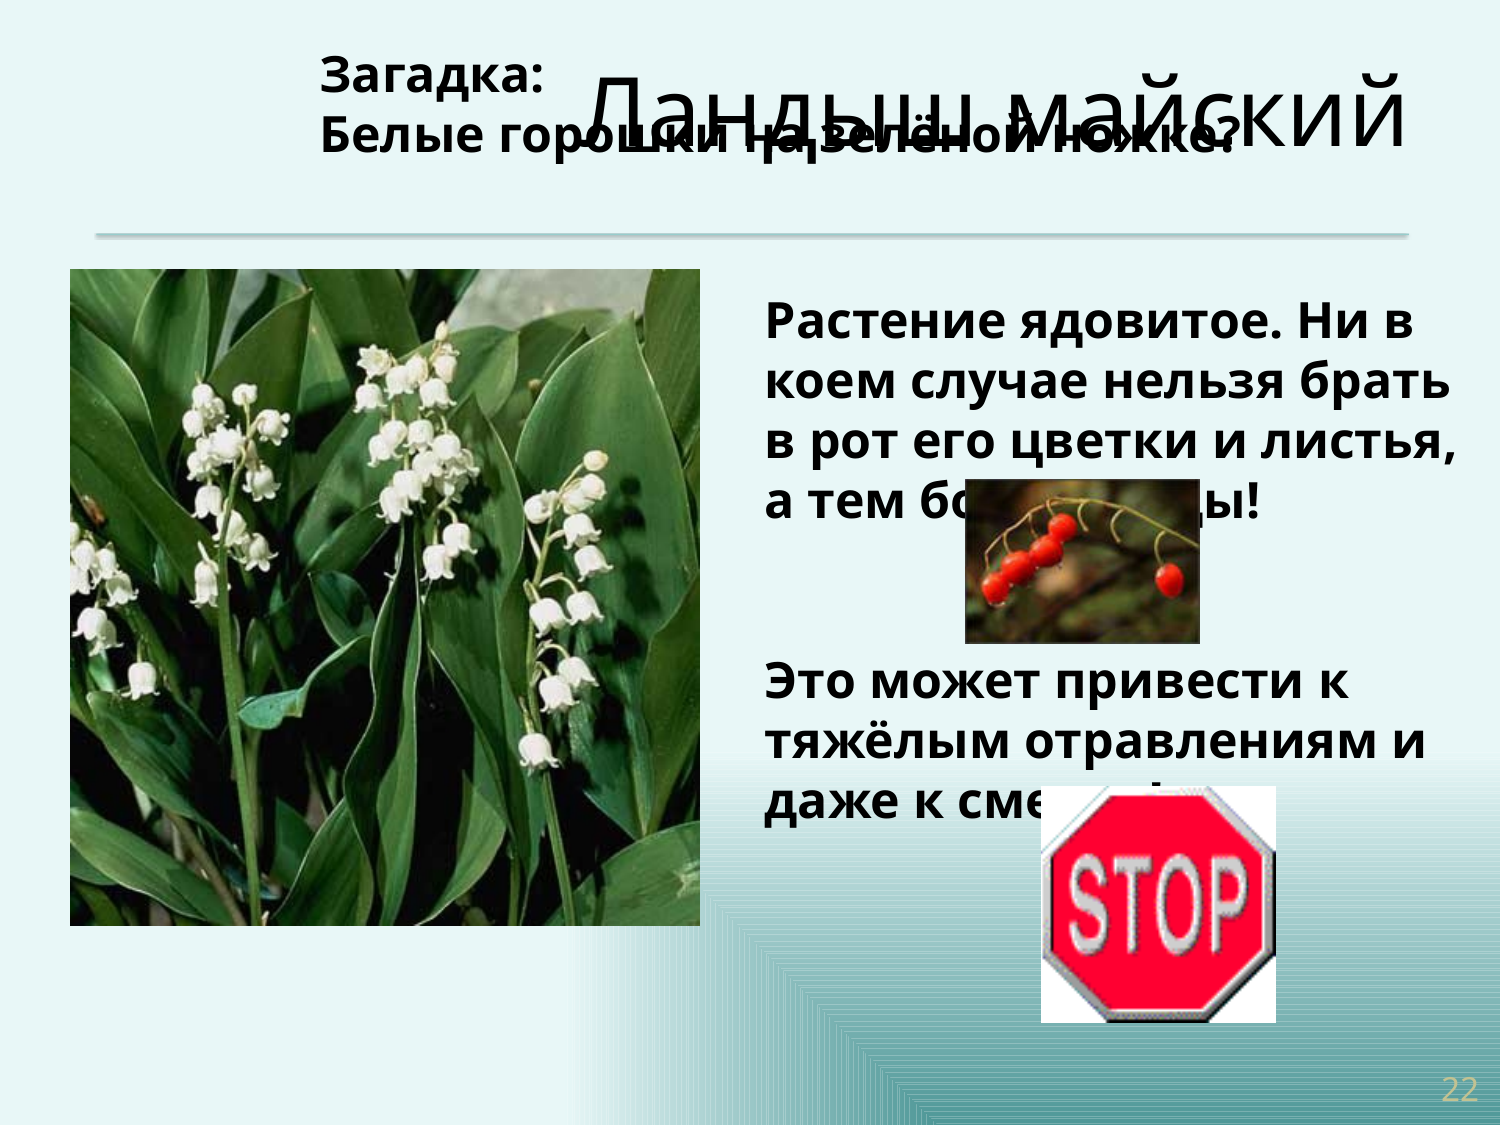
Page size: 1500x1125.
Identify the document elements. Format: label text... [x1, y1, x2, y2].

slide_number 22 [1417, 1068, 1494, 1114]
title Ландыш майский [75, 0, 1425, 173]
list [70, 269, 701, 927]
picture [1041, 786, 1276, 1024]
text_box Загадка: Белые горошки на зелёной ножке? [304, 35, 1301, 170]
text_box Растение ядовитое. Ни в коем случае нельзя брать в рот его цветки и листья, а тем более ягоды! Это может привести к тяжёлым отравлениям и даже к смерти! [749, 281, 1500, 836]
picture [965, 479, 1201, 644]
